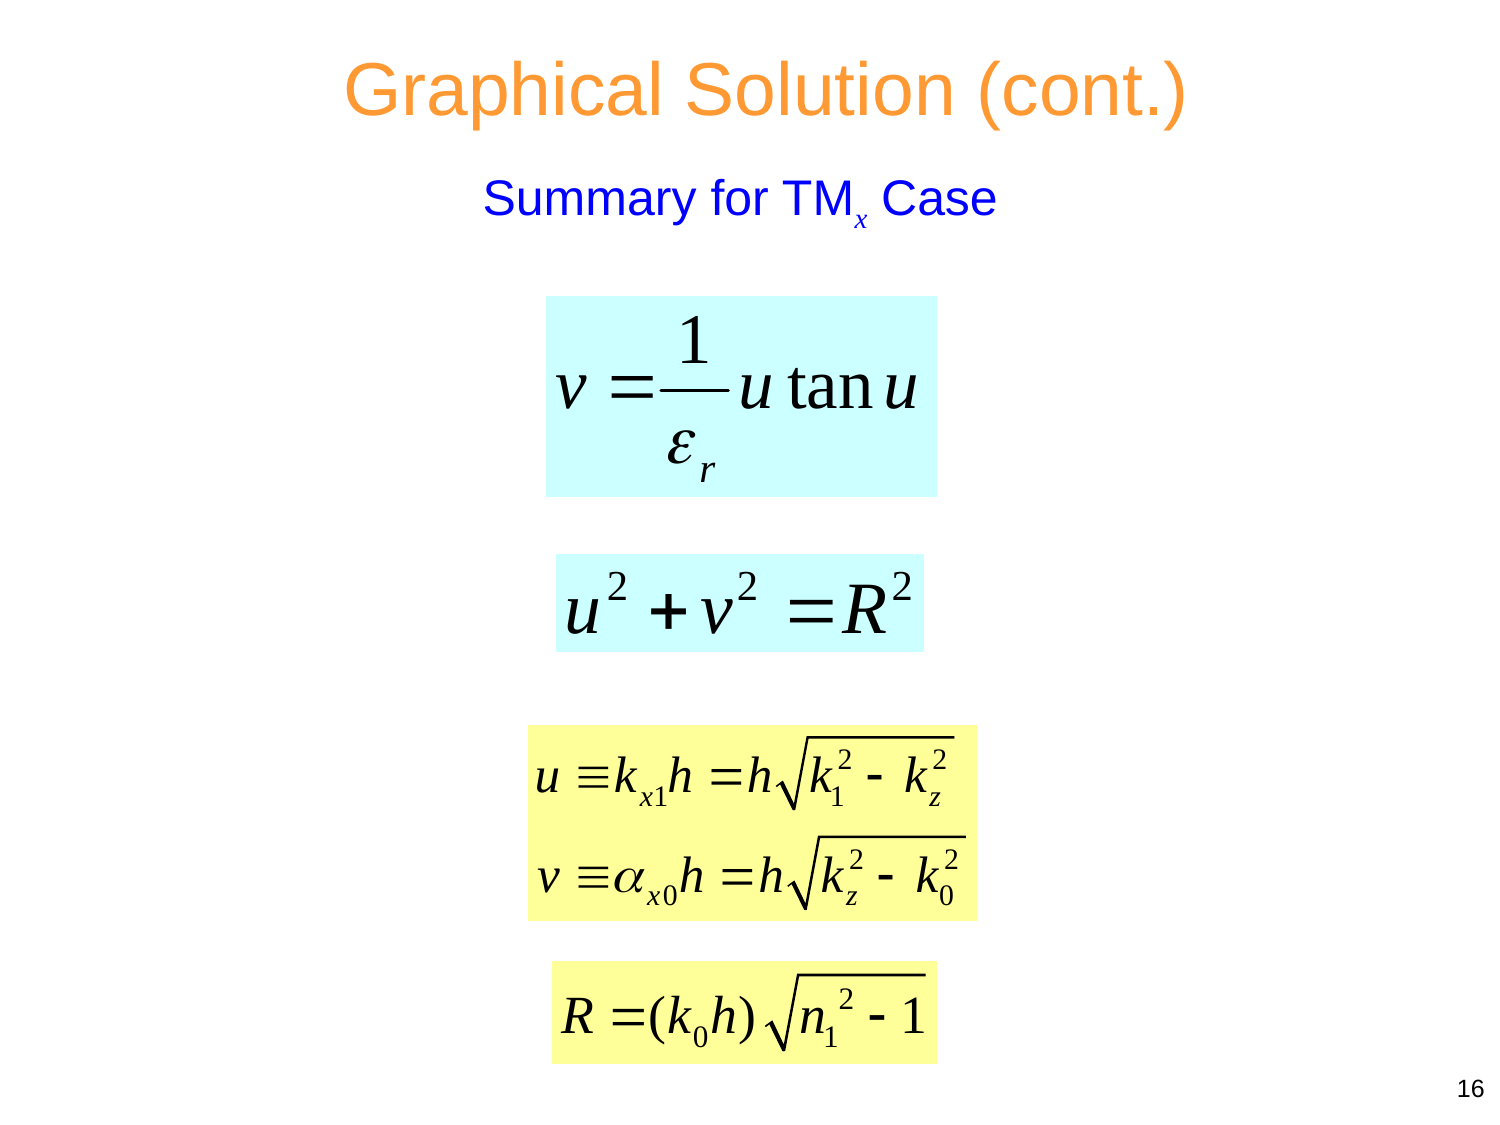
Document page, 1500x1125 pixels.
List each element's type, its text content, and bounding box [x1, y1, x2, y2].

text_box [545, 295, 937, 498]
slide_number 16 [1187, 1050, 1500, 1125]
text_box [555, 553, 925, 652]
text_box Graphical Solution (cont.) [126, 32, 1407, 138]
text_box Summary for TMx Case [468, 158, 1013, 242]
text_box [551, 961, 938, 1065]
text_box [527, 724, 977, 922]
